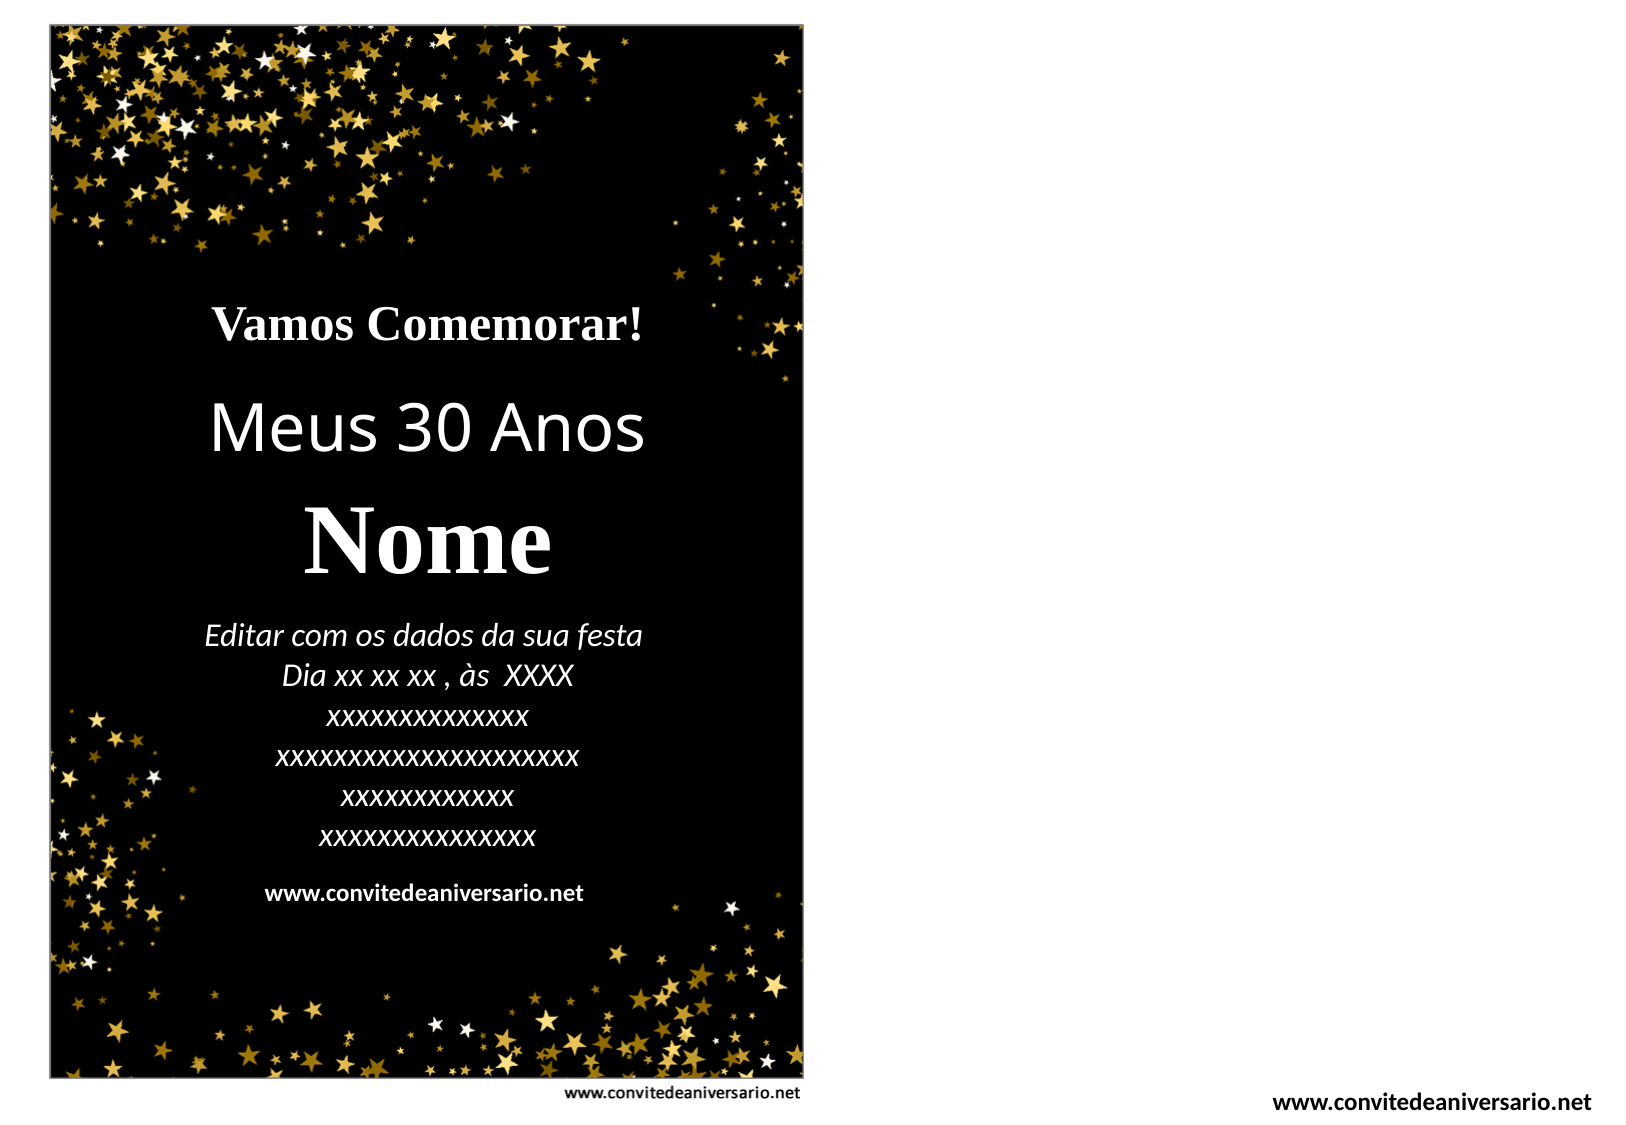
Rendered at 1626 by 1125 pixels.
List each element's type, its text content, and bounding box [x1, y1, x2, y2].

text_box www.convitedeaniversario.net [1257, 1078, 1608, 1123]
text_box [27, 10, 826, 1103]
